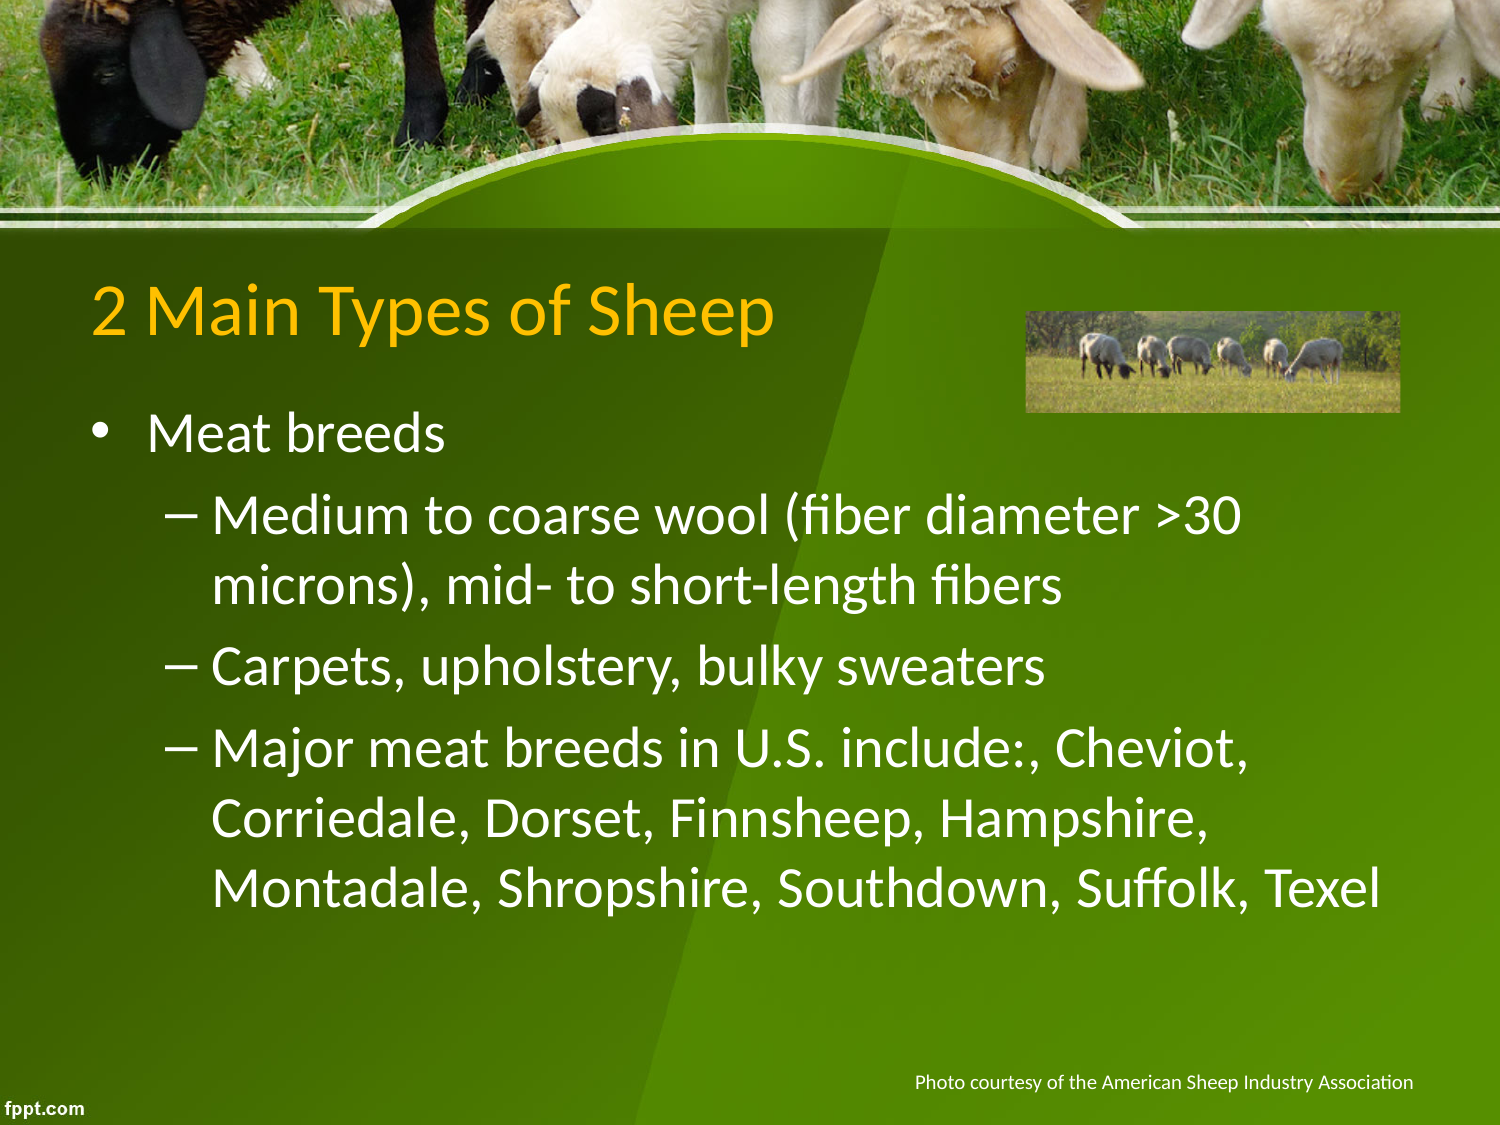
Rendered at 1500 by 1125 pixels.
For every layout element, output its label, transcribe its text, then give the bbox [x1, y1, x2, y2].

text_box Photo courtesy of the American Sheep Industry Association [900, 1061, 1452, 1102]
picture [0, 0, 1500, 1125]
list Meat breeds Medium to coarse wool (fiber diameter >30 microns), mid- to short-length fibers Carpets, upholstery, bulky sweaters Major meat breeds in U.S. include:, Cheviot, Corriedale, Dorset, Finnsheep, Hampshire, Montadale, Shropshire, Southdown, Suffolk, Texel [75, 387, 1425, 1030]
title 2 Main Types of Sheep [75, 211, 1425, 387]
